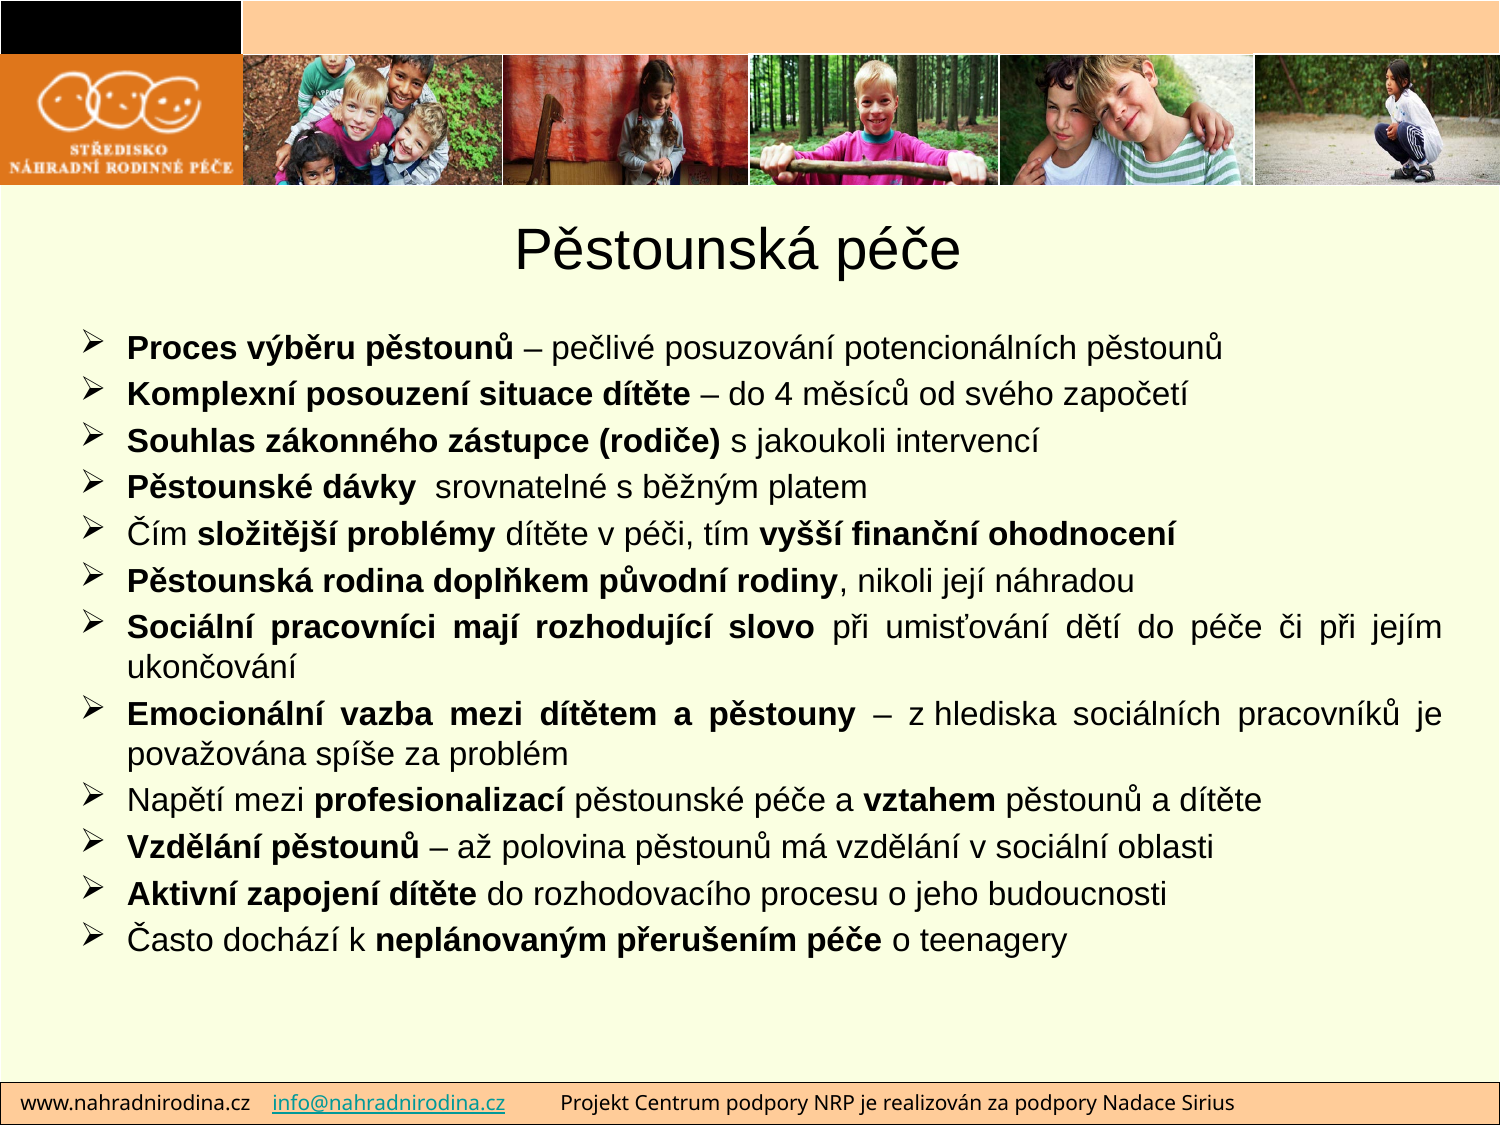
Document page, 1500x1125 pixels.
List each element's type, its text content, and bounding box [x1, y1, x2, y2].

picture [750, 75, 998, 137]
picture [1255, 75, 1500, 185]
slide_number www.nahradnirodina.cz info@nahradnirodina.cz Projekt Centrum podpory NRP je realizován za podpory Nadace Sirius [0, 1082, 1500, 1125]
subtitle Proces výběru pěstounů – pečlivé posuzování potencionálních pěstounů Komplexní posouzení situace dítěte – do 4 měsíců od svého započetí Souhlas zákonného zástupce (rodiče) s jakoukoli intervencí Pěstounské dávky srovnatelné s běžným platem Čím složitější problémy dítěte v péči, tím vyšší finanční ohodnocení Pěstounská rodina doplňkem původní rodiny, nikoli její náhradou Sociální pracovníci mají rozhodující slovo při umisťování dětí do péče či při jejím ukončování Emocionální vazba mezi dítětem a pěstouny – z hlediska sociálních pracovníků je považována spíše za problém Napětí mezi profesionalizací pěstounské péče a vztahem pěstounů a dítěte Vzdělání pěstounů – až polovina pěstounů má vzdělání v sociální oblasti Aktivní zapojení dítěte do rozhodovacího procesu o jeho budoucnosti Často dochází k neplánovaným přerušením péče o teenagery [64, 457, 1459, 1082]
subtitle Proces výběru pěstounů – pečlivé posuzování potencionálních pěstounů Komplexní posouzení situace dítěte – do 4 měsíců od svého započetí Souhlas zákonného zástupce (rodiče) s jakoukoli intervencí Pěstounské dávky srovnatelné s běžným platem Čím složitější problémy dítěte v péči, tím vyšší finanční ohodnocení Pěstounská rodina doplňkem původní rodiny, nikoli její náhradou Sociální pracovníci mají rozhodující slovo při umisťování dětí do péče či při jejím ukončování Emocionální vazba mezi dítětem a pěstouny – z hlediska sociálních pracovníků je považována spíše za problém Napětí mezi profesionalizací pěstounské péče a vztahem pěstounů a dítěte Vzdělání pěstounů – až polovina pěstounů má vzdělání v sociální oblasti Aktivní zapojení dítěte do rozhodovacího procesu o jeho budoucnosti Často dochází k neplánovaným přerušením péče o teenagery [64, 318, 1459, 456]
title Pěstounská péče [101, 137, 1376, 318]
picture [0, 75, 502, 185]
picture [1000, 75, 1253, 137]
picture [503, 75, 748, 137]
text_box [0, 0, 1500, 75]
